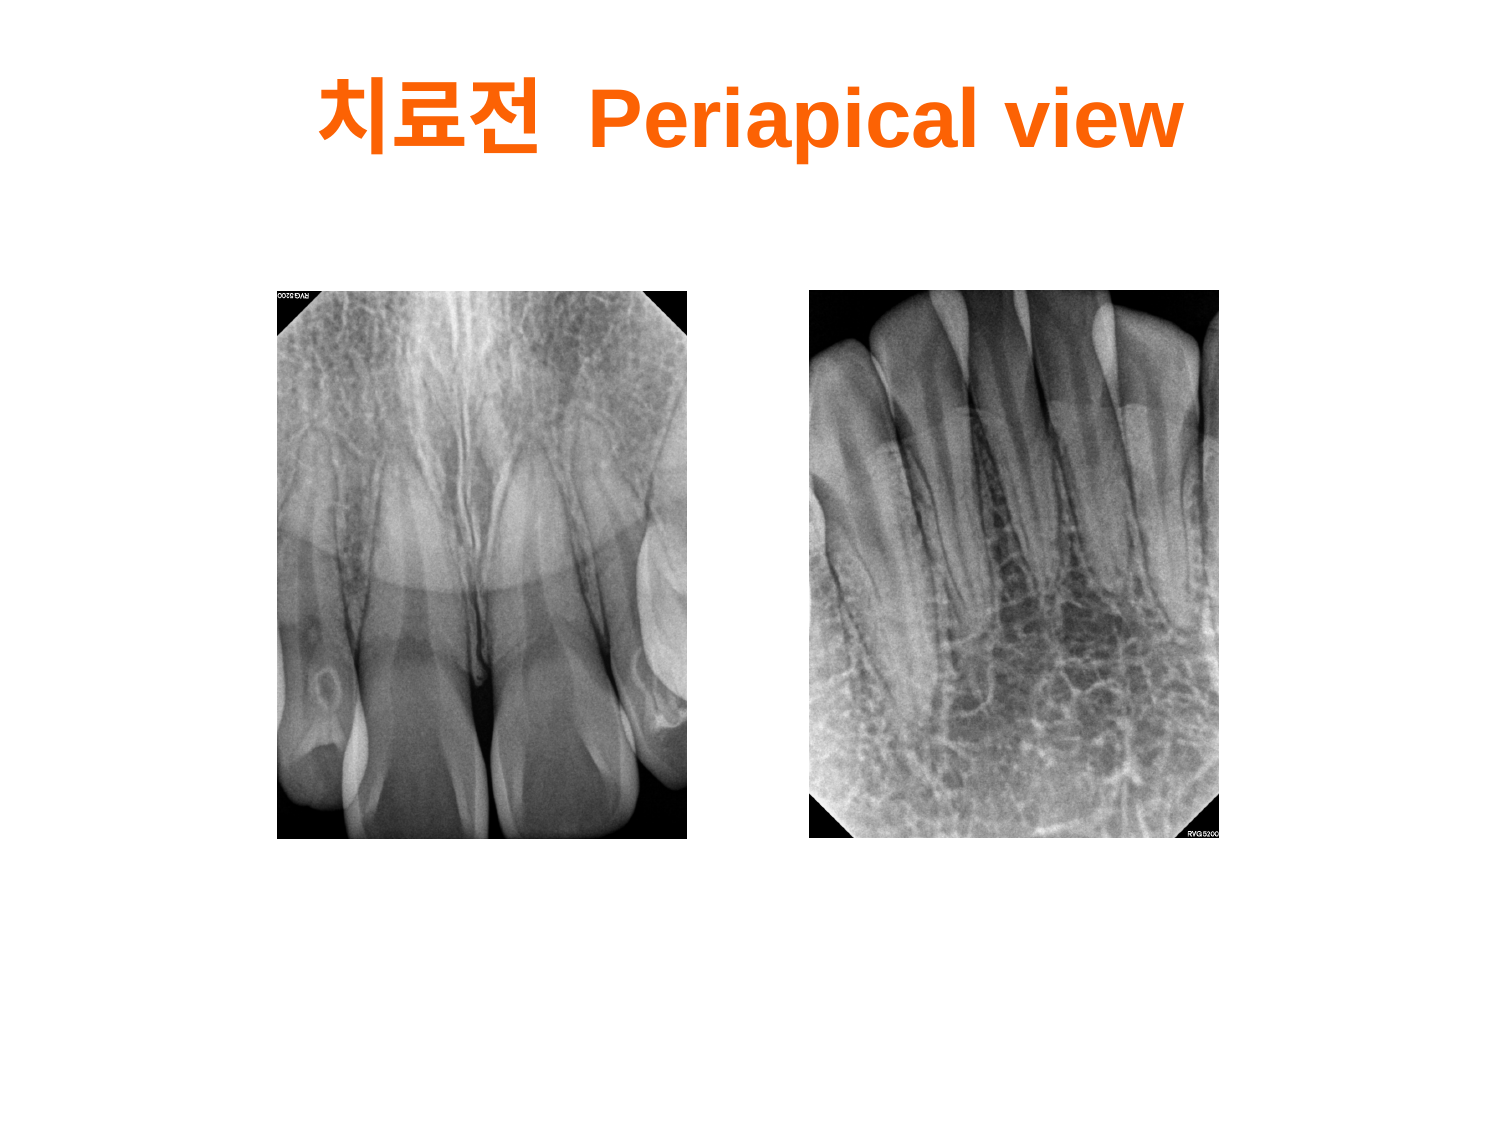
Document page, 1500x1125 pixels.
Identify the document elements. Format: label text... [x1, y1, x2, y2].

text_box 치료전 Periapical view [74, 20, 1425, 208]
picture [277, 291, 688, 839]
picture [808, 290, 1219, 839]
